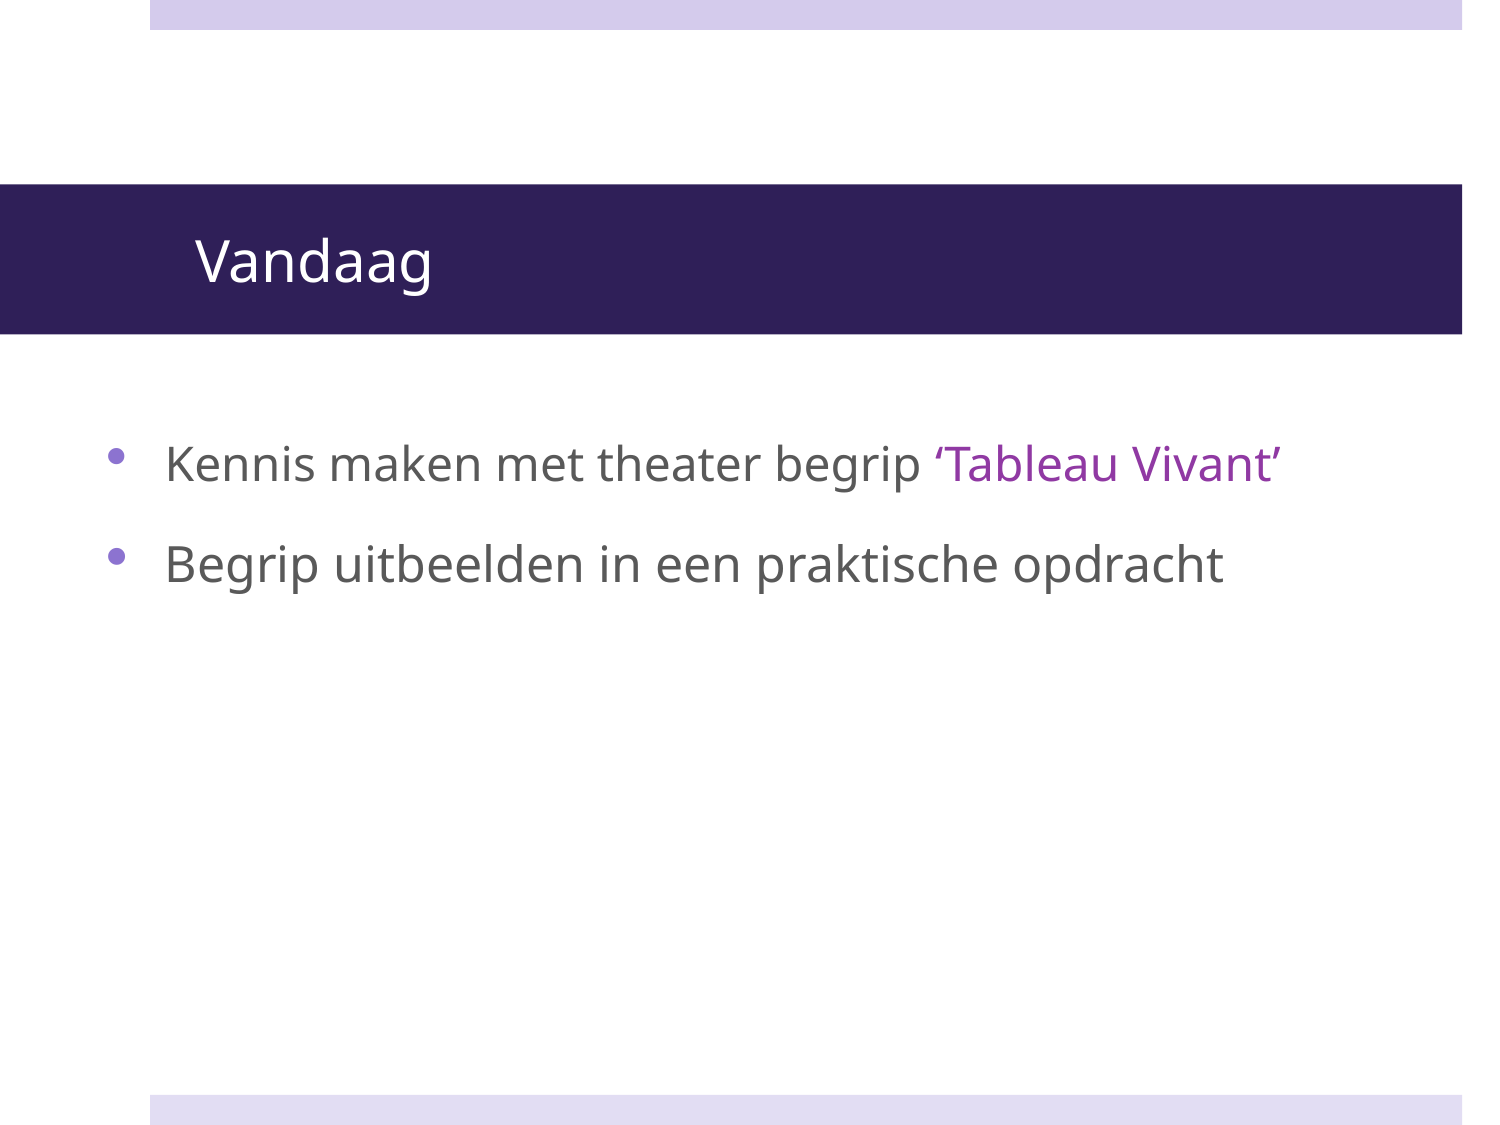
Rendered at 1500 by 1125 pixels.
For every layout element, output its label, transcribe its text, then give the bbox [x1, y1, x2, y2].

title Vandaag [0, 184, 1463, 335]
list Kennis maken met theater begrip ‘Tableau Vivant’ Begrip uitbeelden in een praktische opdracht [93, 425, 1432, 1028]
